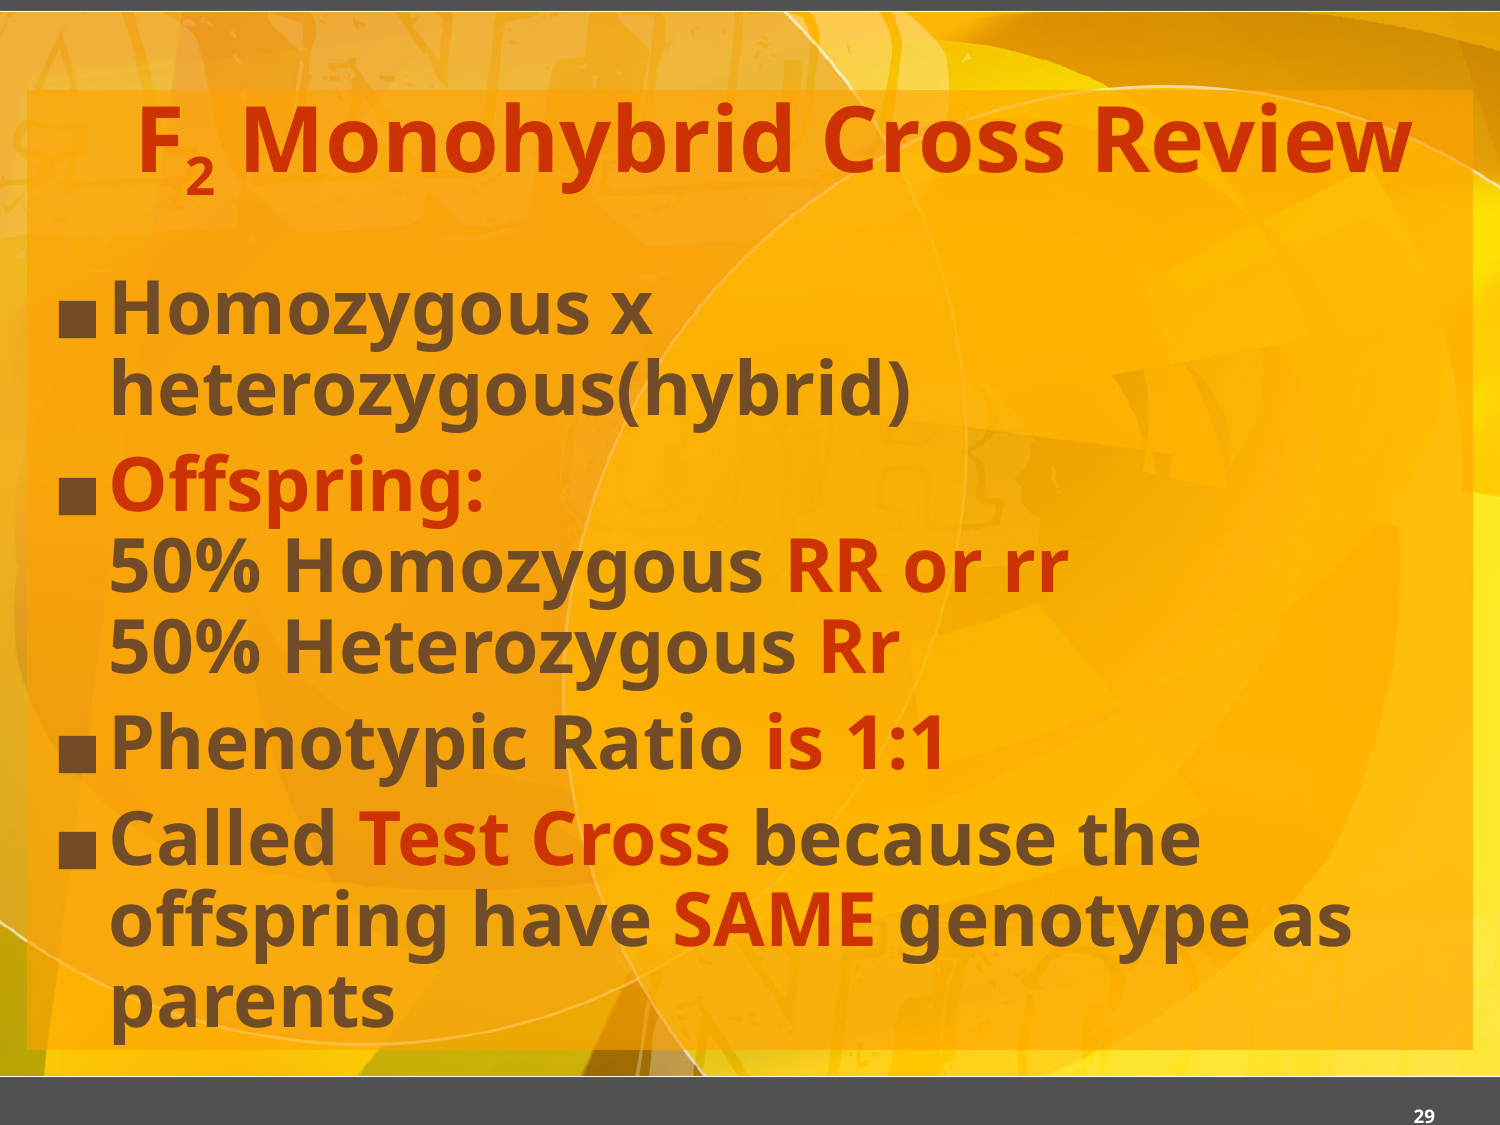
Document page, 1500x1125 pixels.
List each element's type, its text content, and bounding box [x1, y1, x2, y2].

text_box ‹#› [1158, 1097, 1450, 1125]
picture [0, 0, 1500, 1125]
list Homozygous x heterozygous(hybrid) Offspring: 50% Homozygous RR or rr 50% Heterozygous Rr Phenotypic Ratio is 1:1 Called Test Cross because the offspring have SAME genotype as parents [37, 262, 1463, 1050]
title F2 Monohybrid Cross Review [50, 99, 1500, 188]
